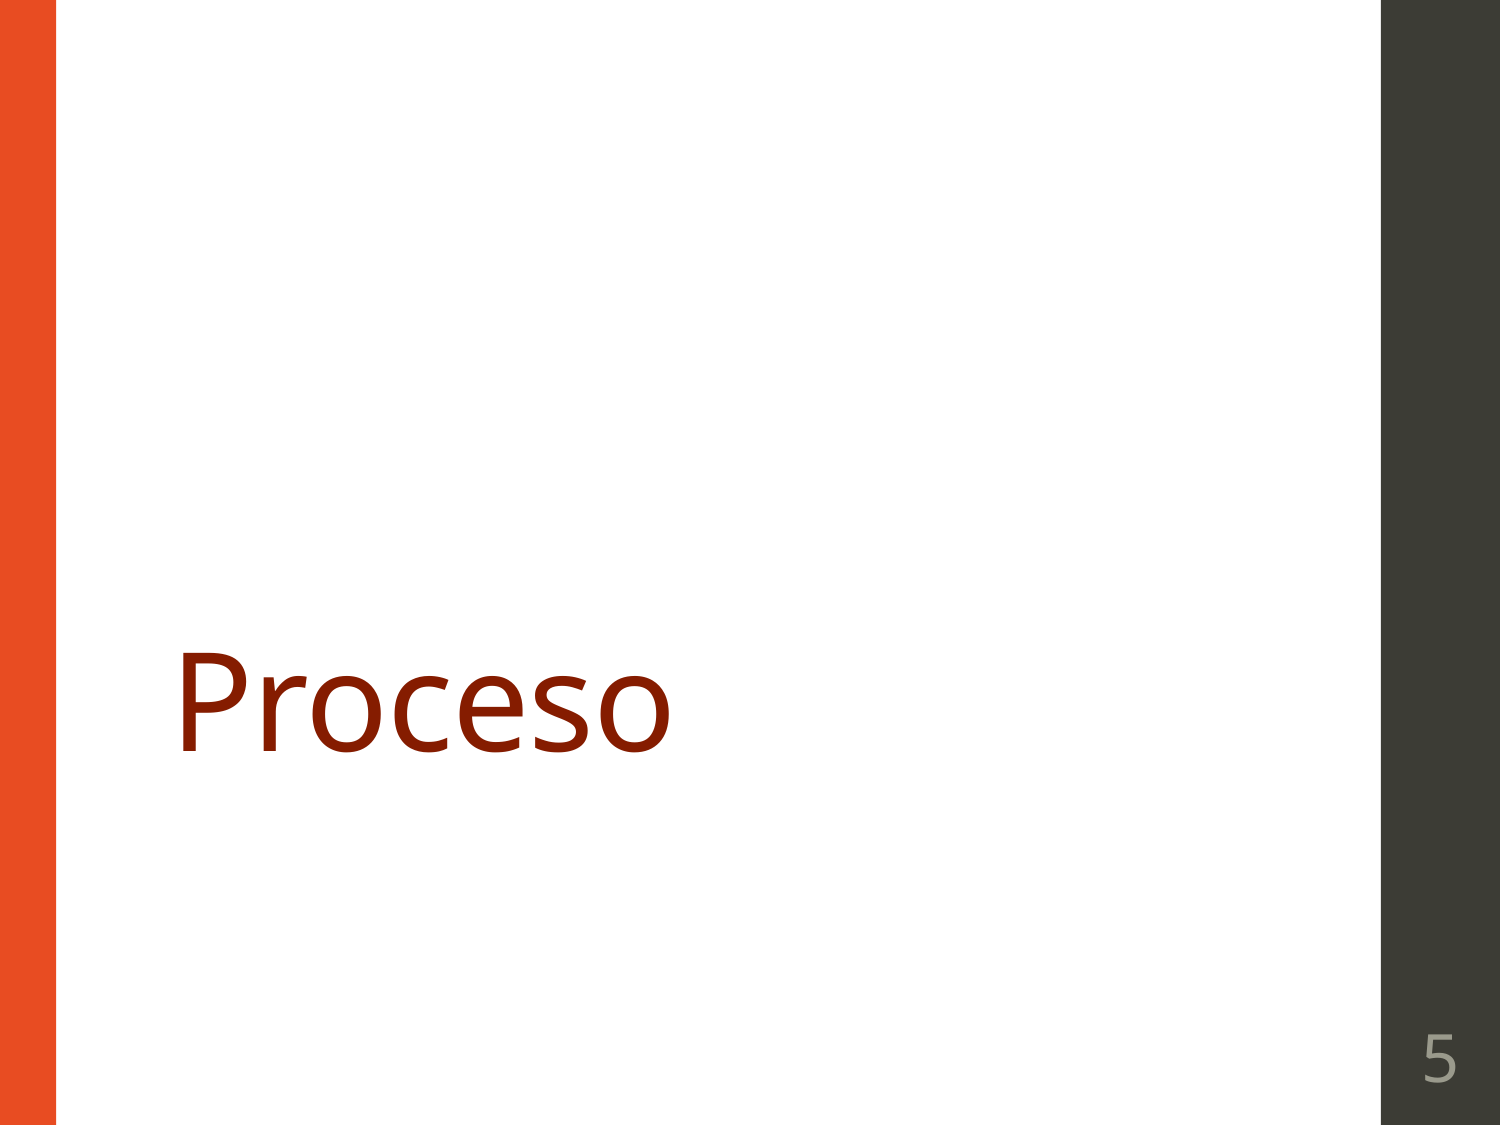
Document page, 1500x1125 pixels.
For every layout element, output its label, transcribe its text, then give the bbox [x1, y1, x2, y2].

slide_number 5 [1384, 1012, 1498, 1110]
title Proceso [155, 124, 1314, 788]
